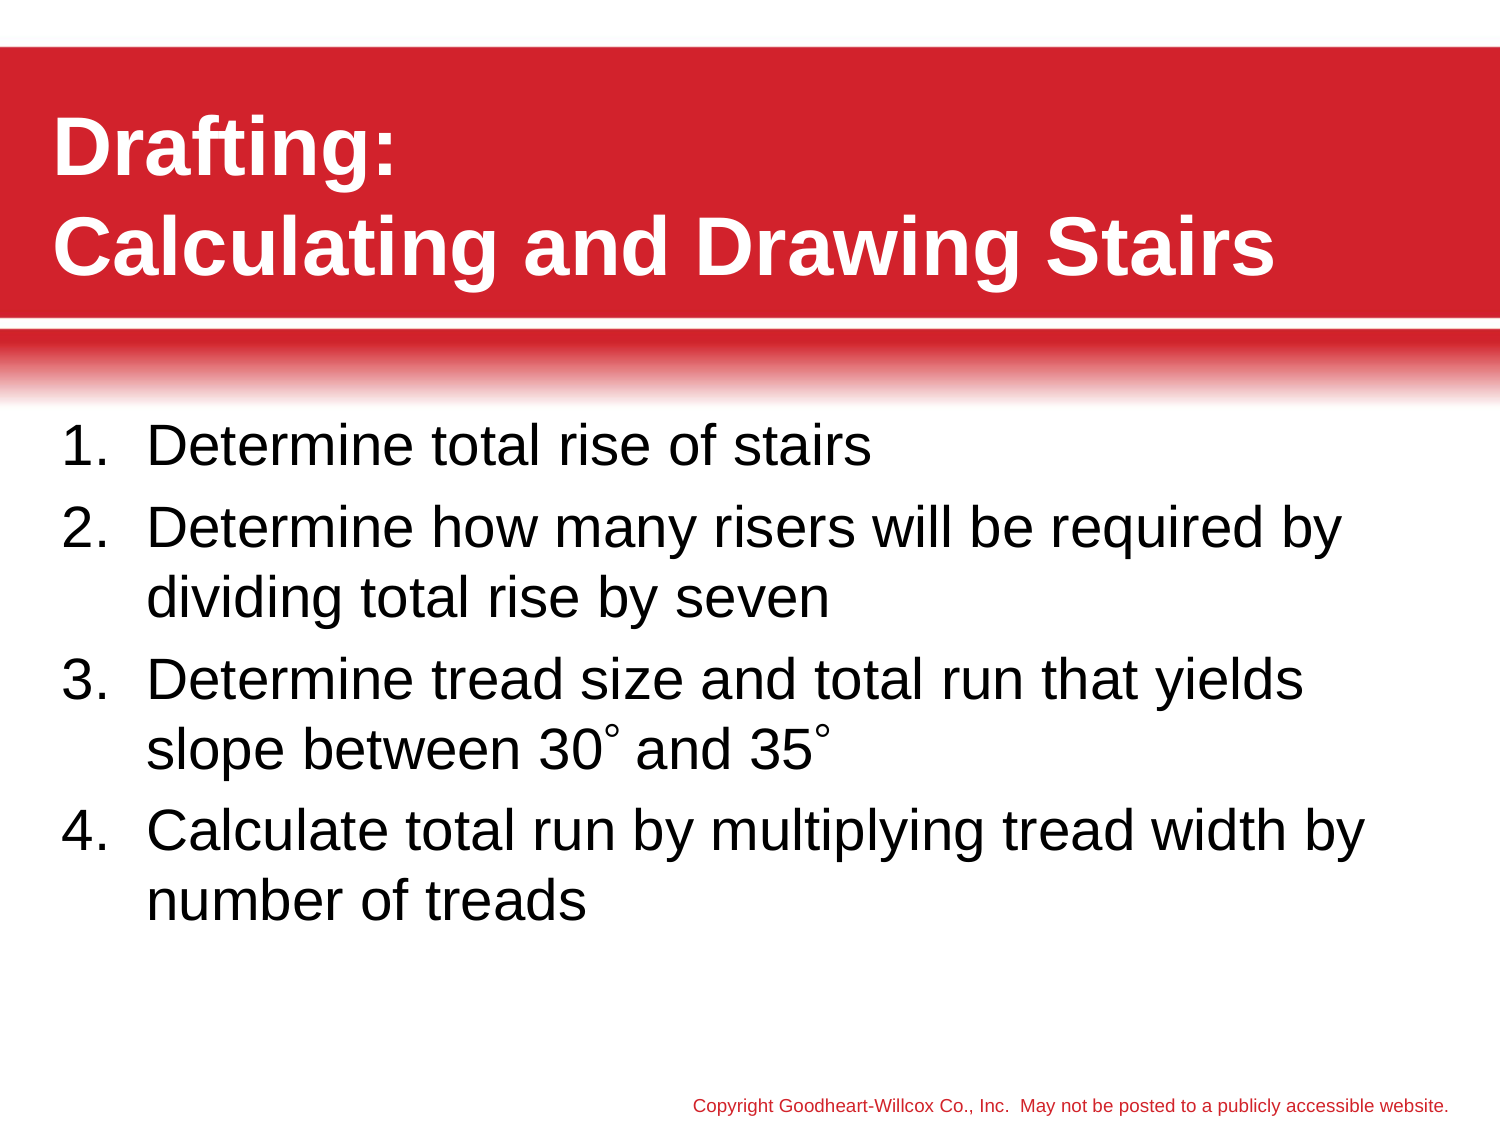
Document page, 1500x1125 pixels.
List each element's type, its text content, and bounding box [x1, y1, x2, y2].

title Drafting: Calculating and Drawing Stairs [37, 75, 1300, 300]
picture [0, 0, 1500, 1125]
list 1. Determine total rise of stairs 2. Determine how many risers will be required by dividing total rise by seven 3. Determine tread size and total run that yields slope between 30 and 35 4. Calculate total run by multiplying tread width by number of treads [37, 399, 1464, 1088]
